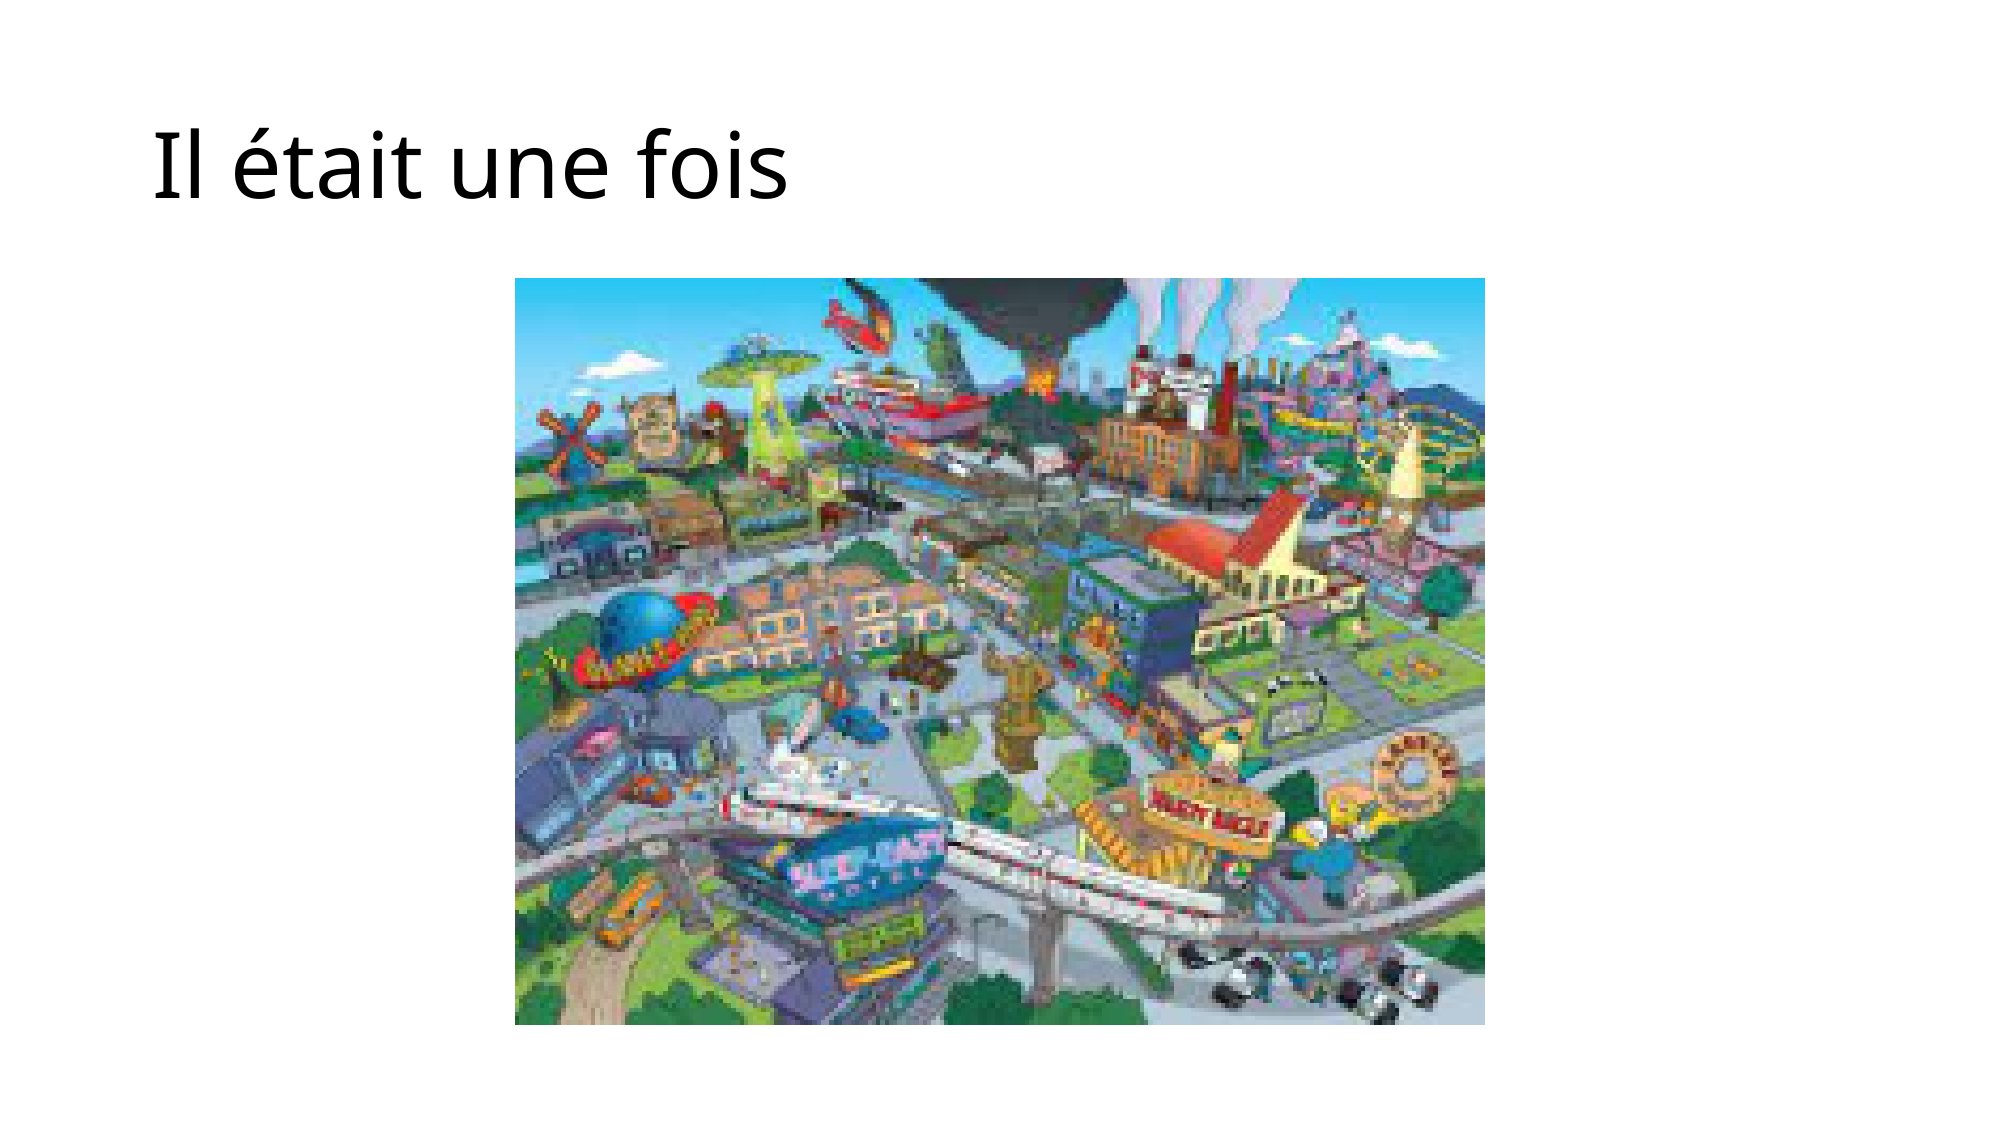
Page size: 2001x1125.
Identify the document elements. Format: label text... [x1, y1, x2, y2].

title Il était une fois [137, 59, 1863, 278]
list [515, 278, 1485, 1025]
